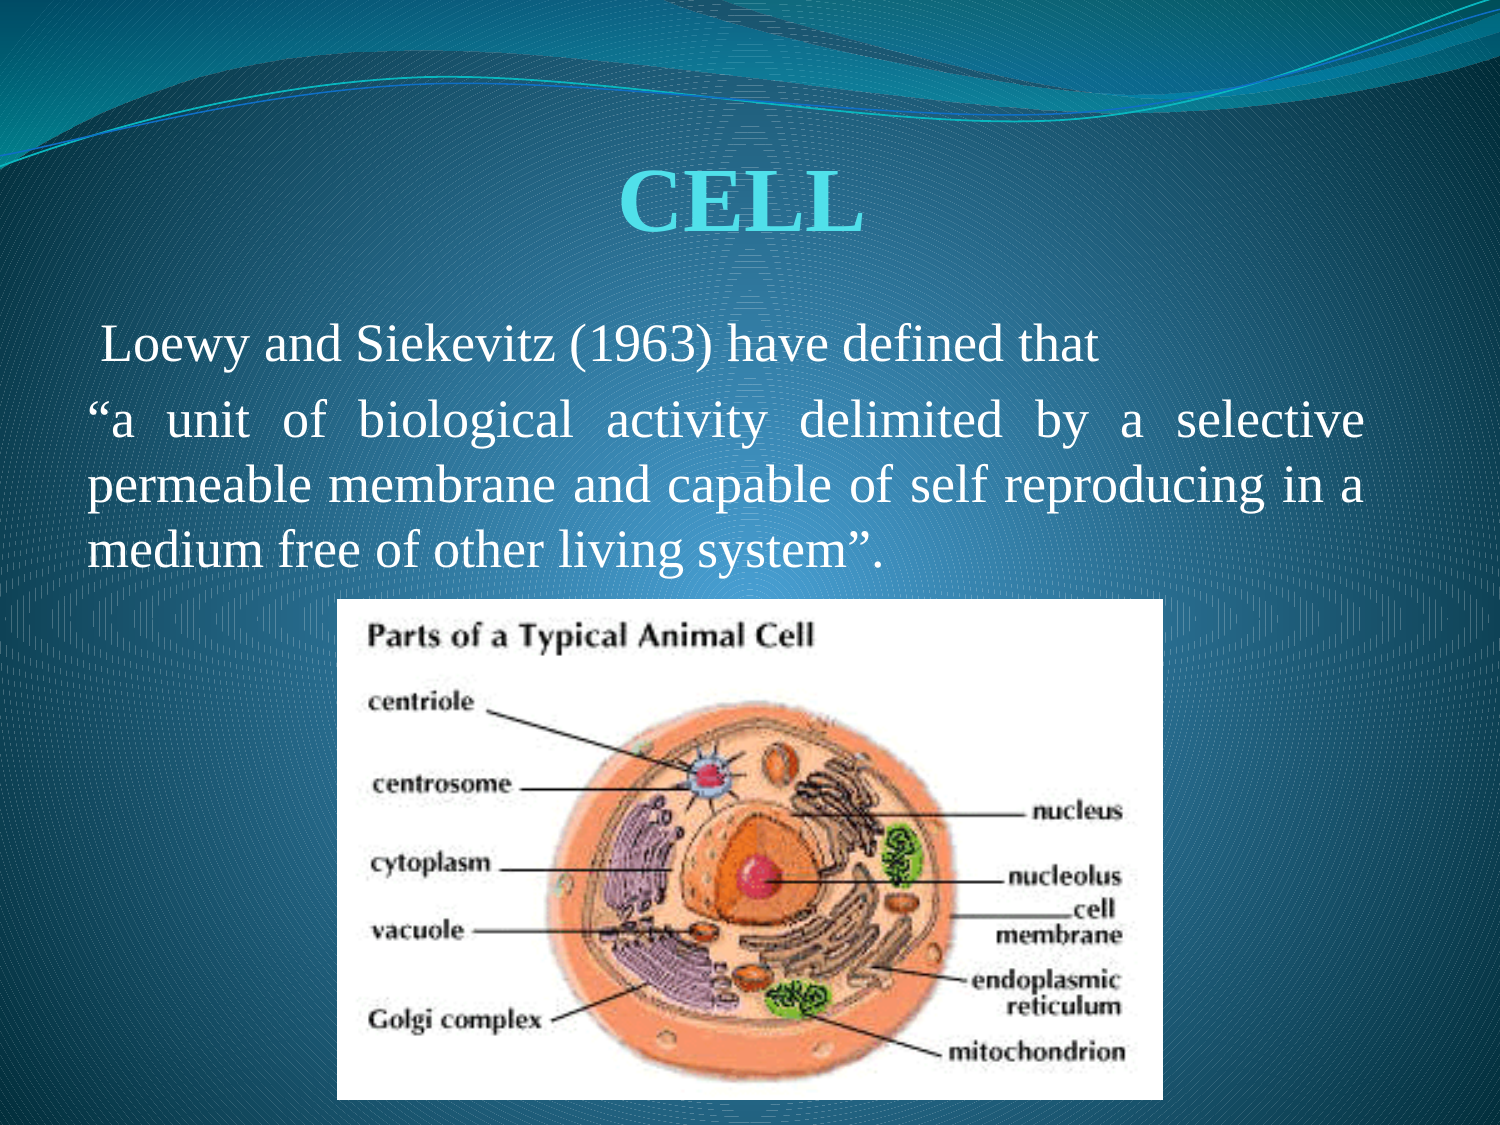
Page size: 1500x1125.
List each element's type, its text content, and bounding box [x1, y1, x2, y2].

picture [337, 599, 1163, 1101]
title CELL [99, 87, 1388, 250]
subtitle Loewy and Siekevitz (1963) have defined that “a unit of biological activity delimited by a selective permeable membrane and capable of self reproducing in a medium free of other living system”. [87, 299, 1376, 588]
